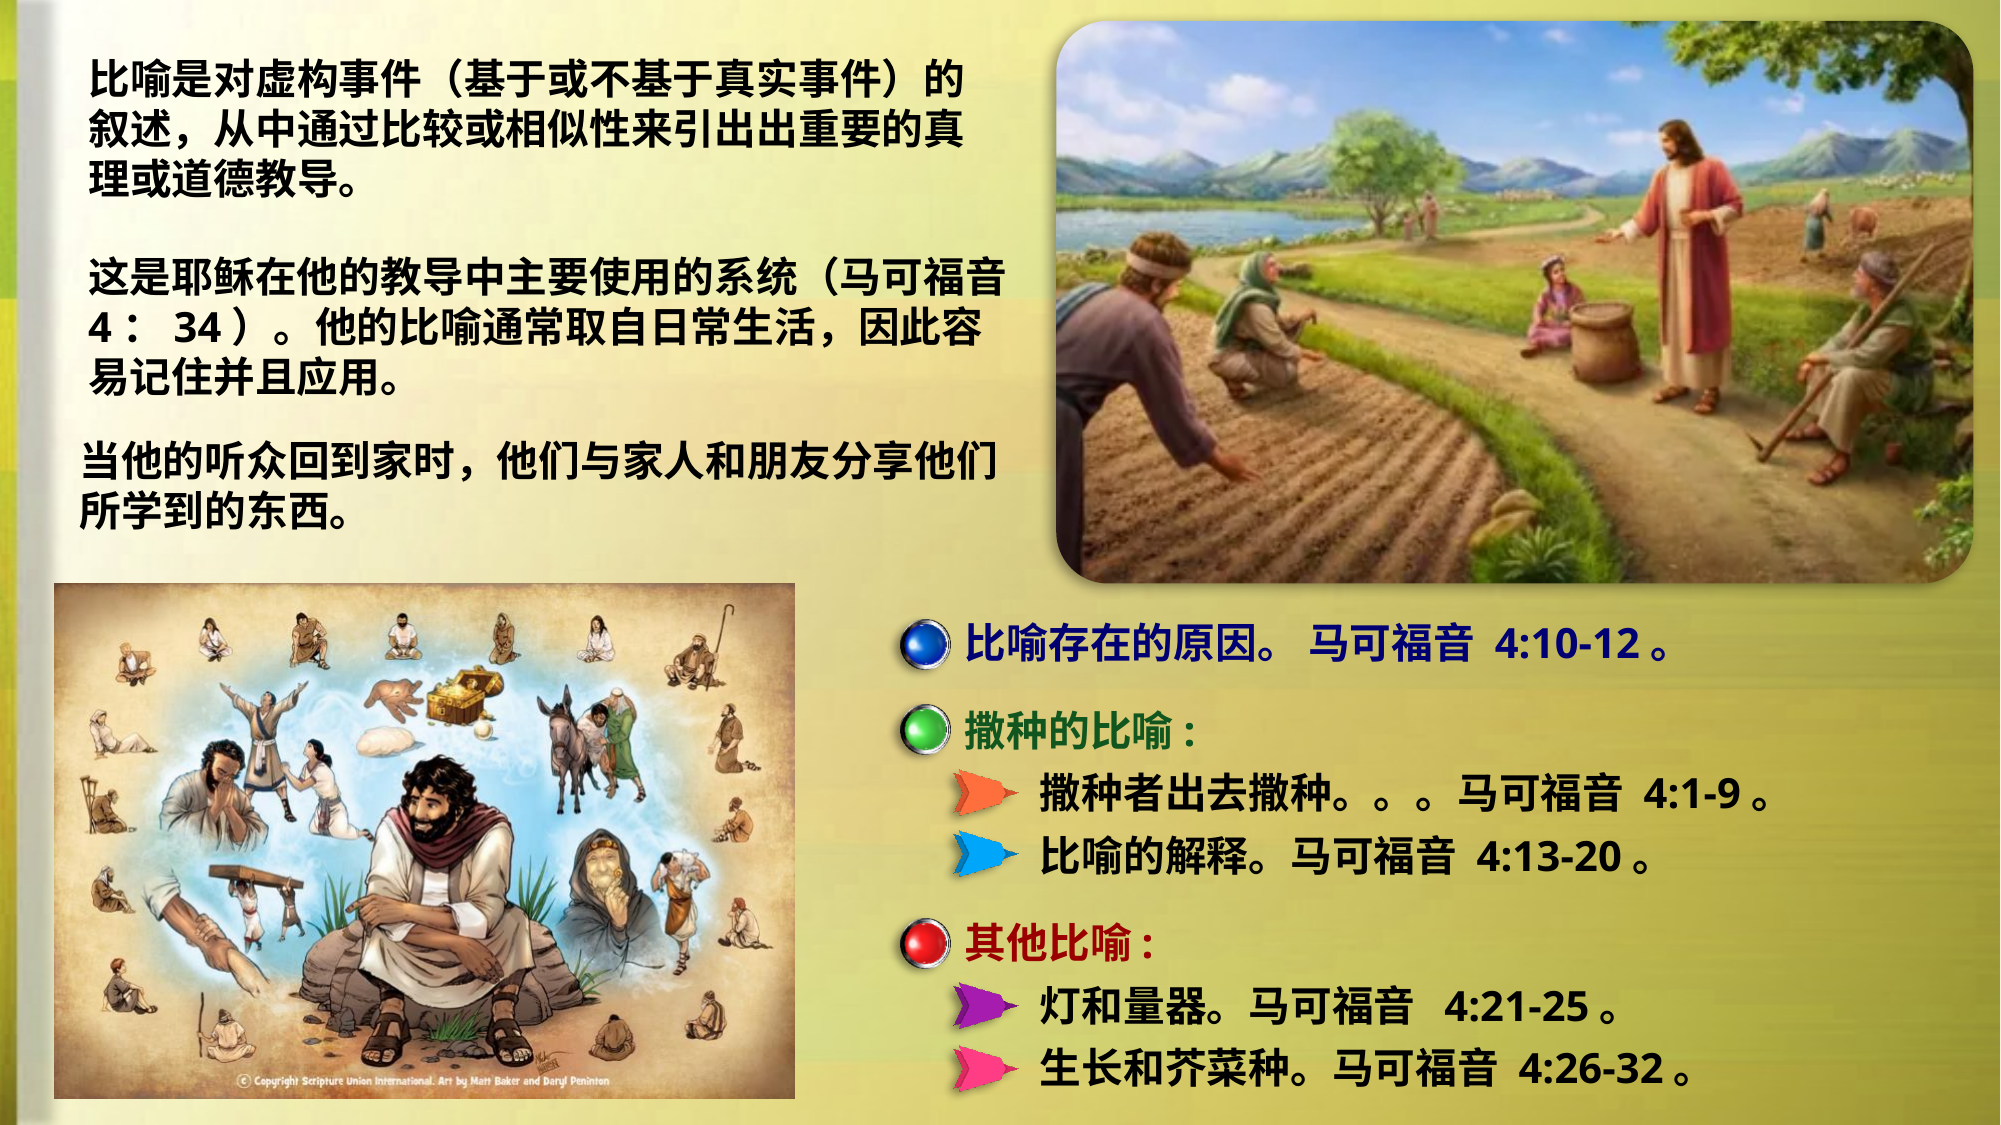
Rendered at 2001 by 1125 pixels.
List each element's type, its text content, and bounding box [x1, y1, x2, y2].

text_box 比喻存在的原因。 马可福音 4:10-12。 撒种的比喻: 撒种者出去撒种。。。马可福音 4:1-9。 比喻的解释。马可福音 4:13-20。 其他比喻: 灯和量器。马可福音 4:21-25。 生长和芥菜种。马可福音 4:26-32。 [949, 609, 2000, 1100]
picture [0, 0, 2001, 1125]
text_box 当他的听众回到家时，他们与家人和朋友分享他们所学到的东西。 [64, 427, 1038, 543]
text_box 比喻是对虚构事件（基于或不基于真实事件）的叙述，从中通过比较或相似性来引出出重要的真理或道德教导。 [73, 45, 1019, 210]
text_box 这是耶稣在他的教导中主要使用的系统（马可福音4：34）。他的比喻通常取自日常生活，因此容易记住并且应用。 [73, 243, 1038, 409]
